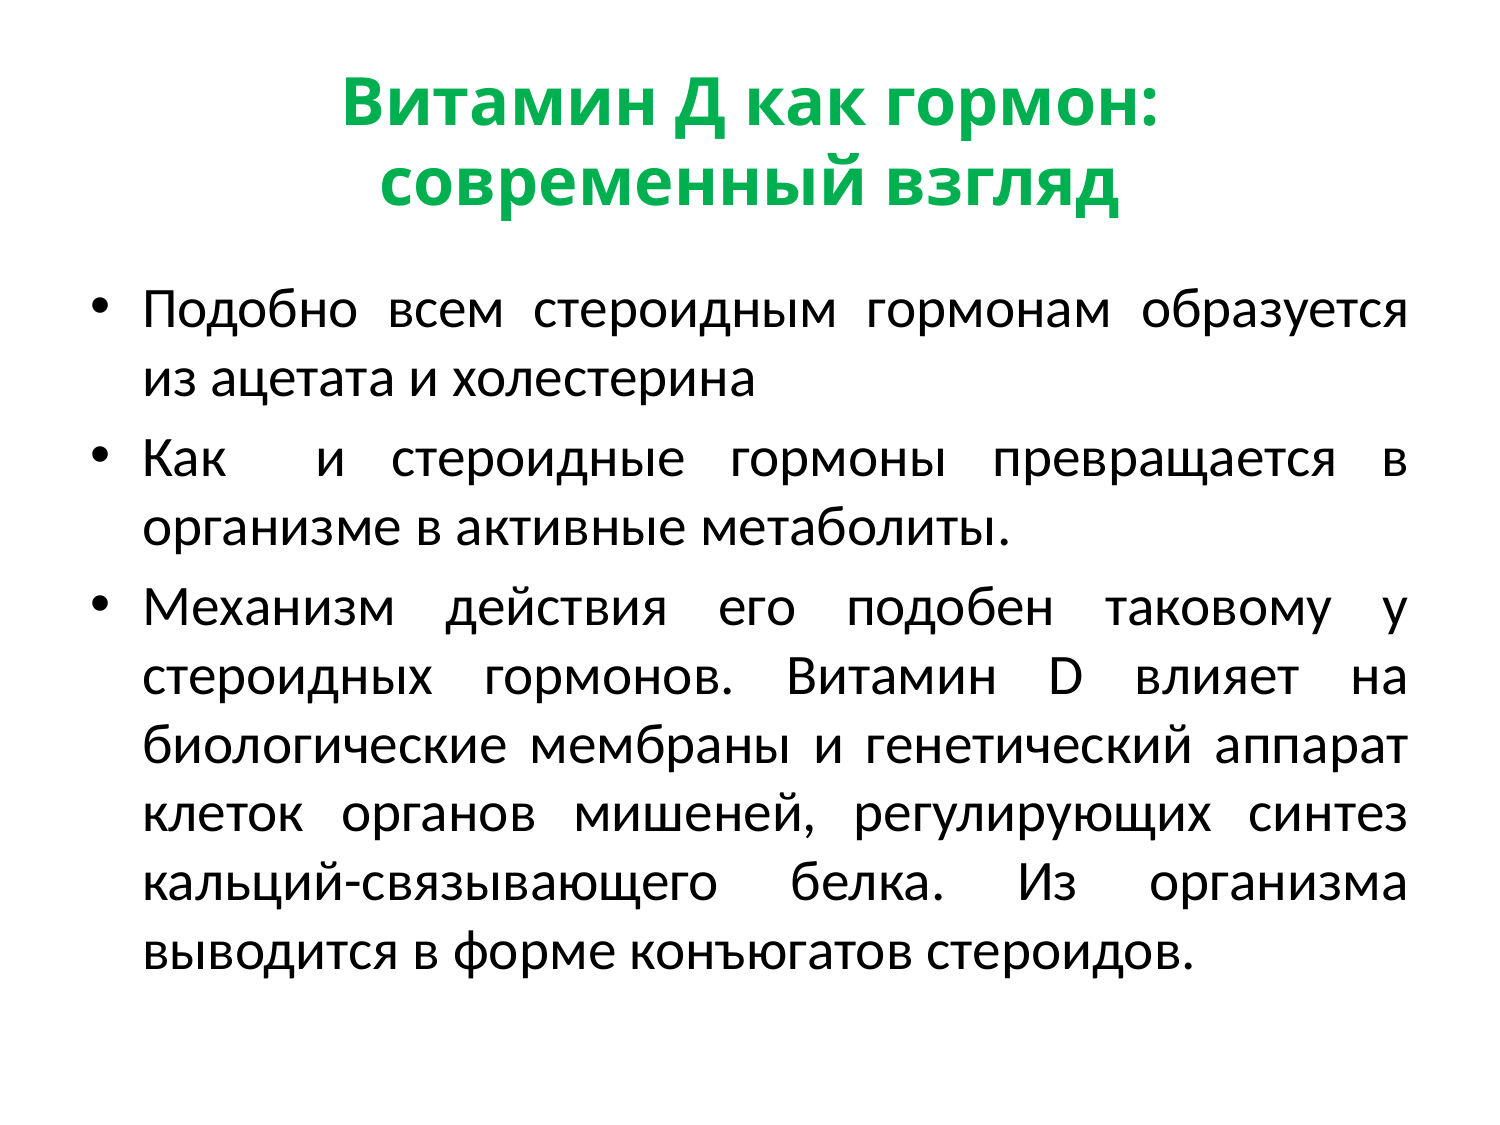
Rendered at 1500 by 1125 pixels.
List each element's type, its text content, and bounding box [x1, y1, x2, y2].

title Витамин Д как гормон: современный взгляд [75, 45, 1425, 233]
list Подобно всем стероидным гормонам образуется из ацетата и холестерина Как и стероидные гормоны превращается в организме в активные метаболиты. Механизм действия его подобен таковому у стероидных гормонов. Витамин D влияет на биологические мембраны и генетический аппарат клеток органов мишеней, регулирующих синтез кальций-связывающего белка. Из организма выводится в форме конъюгатов стероидов. [75, 262, 1425, 1005]
